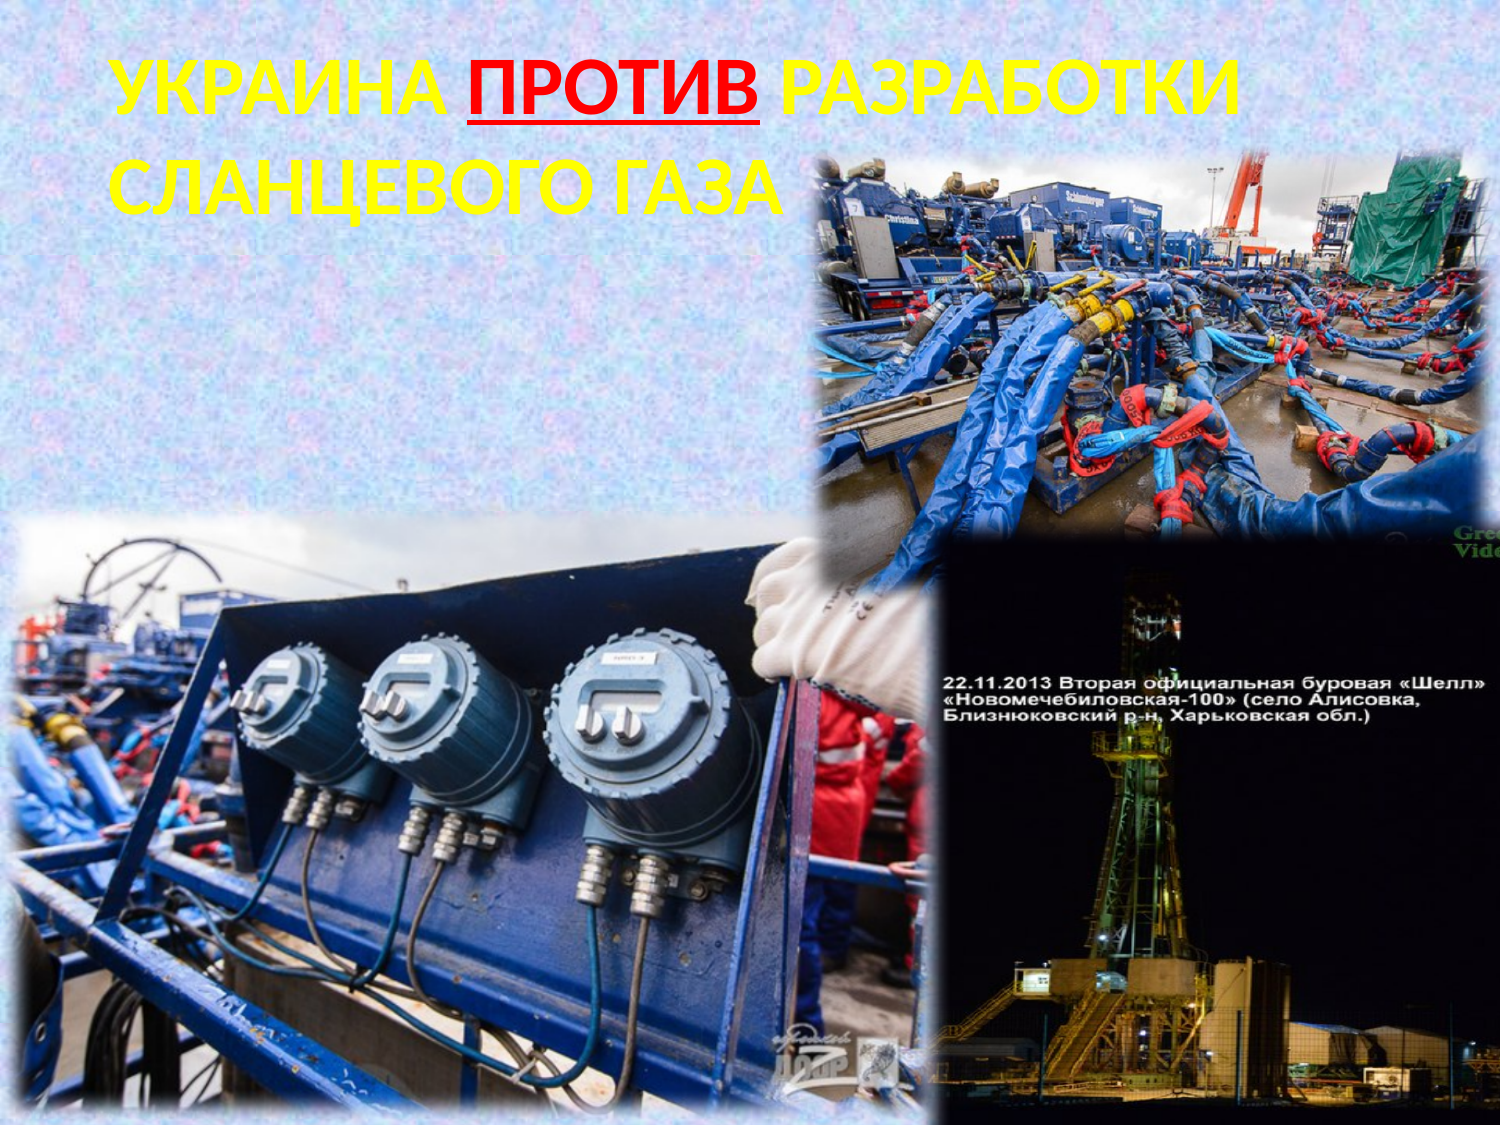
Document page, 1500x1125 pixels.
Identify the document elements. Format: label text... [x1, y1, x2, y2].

picture [0, 0, 1500, 1125]
text_box Украина против разработки сланцевого газа [93, 23, 1311, 239]
